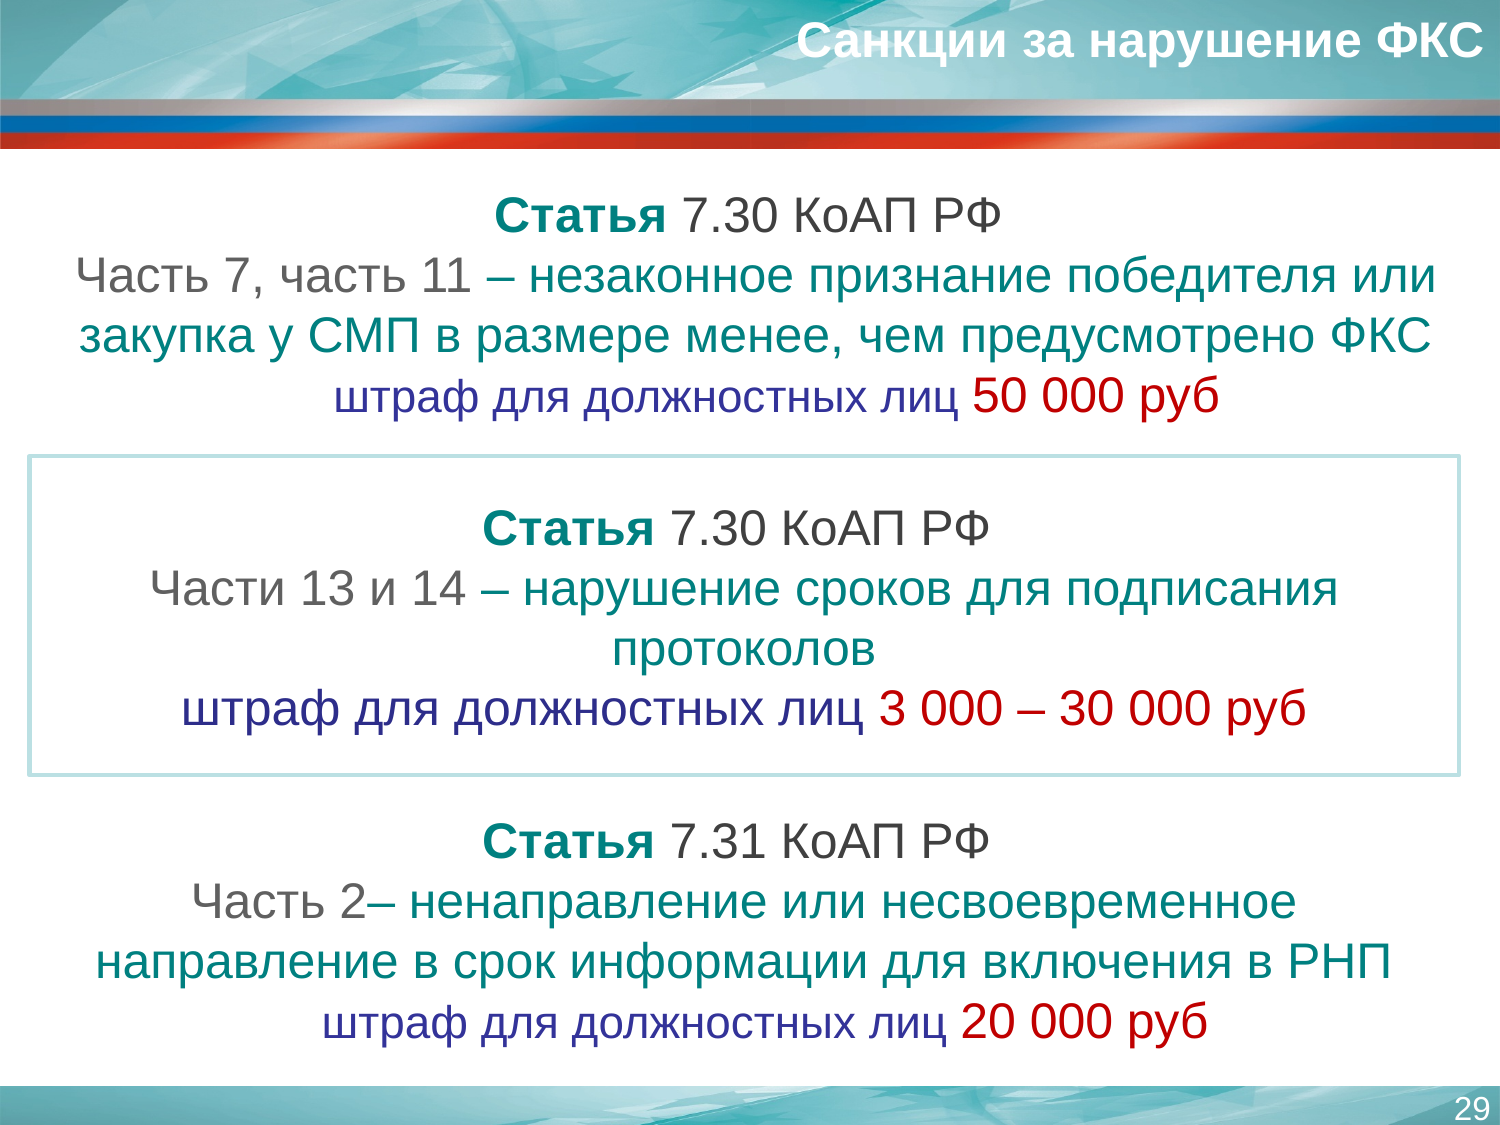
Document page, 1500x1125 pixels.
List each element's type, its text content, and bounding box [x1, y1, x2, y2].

text_box Статья 7.31 КоАП РФ Часть 2– ненаправление или несвоевременное направление в срок информации для включения в РНП штраф для должностных лиц 20 000 руб [17, 822, 1471, 1035]
text_box Санкции за нарушение ФКС [0, 0, 1500, 75]
text_box Статья 7.30 КоАП РФ Части 13 и 14 – нарушение сроков для подписания протоколов штраф для должностных лиц 3 000 – 30 000 руб [27, 454, 1461, 777]
picture [0, 75, 1500, 149]
slide_number 29 [1155, 1079, 1500, 1125]
title Статья 7.30 КоАП РФ Часть 7, часть 11 – незаконное признание победителя или закупка у СМП в размере менее, чем предусмотрено ФКС штраф для должностных лиц 50 000 руб [29, 172, 1483, 433]
picture [0, 1086, 1155, 1125]
